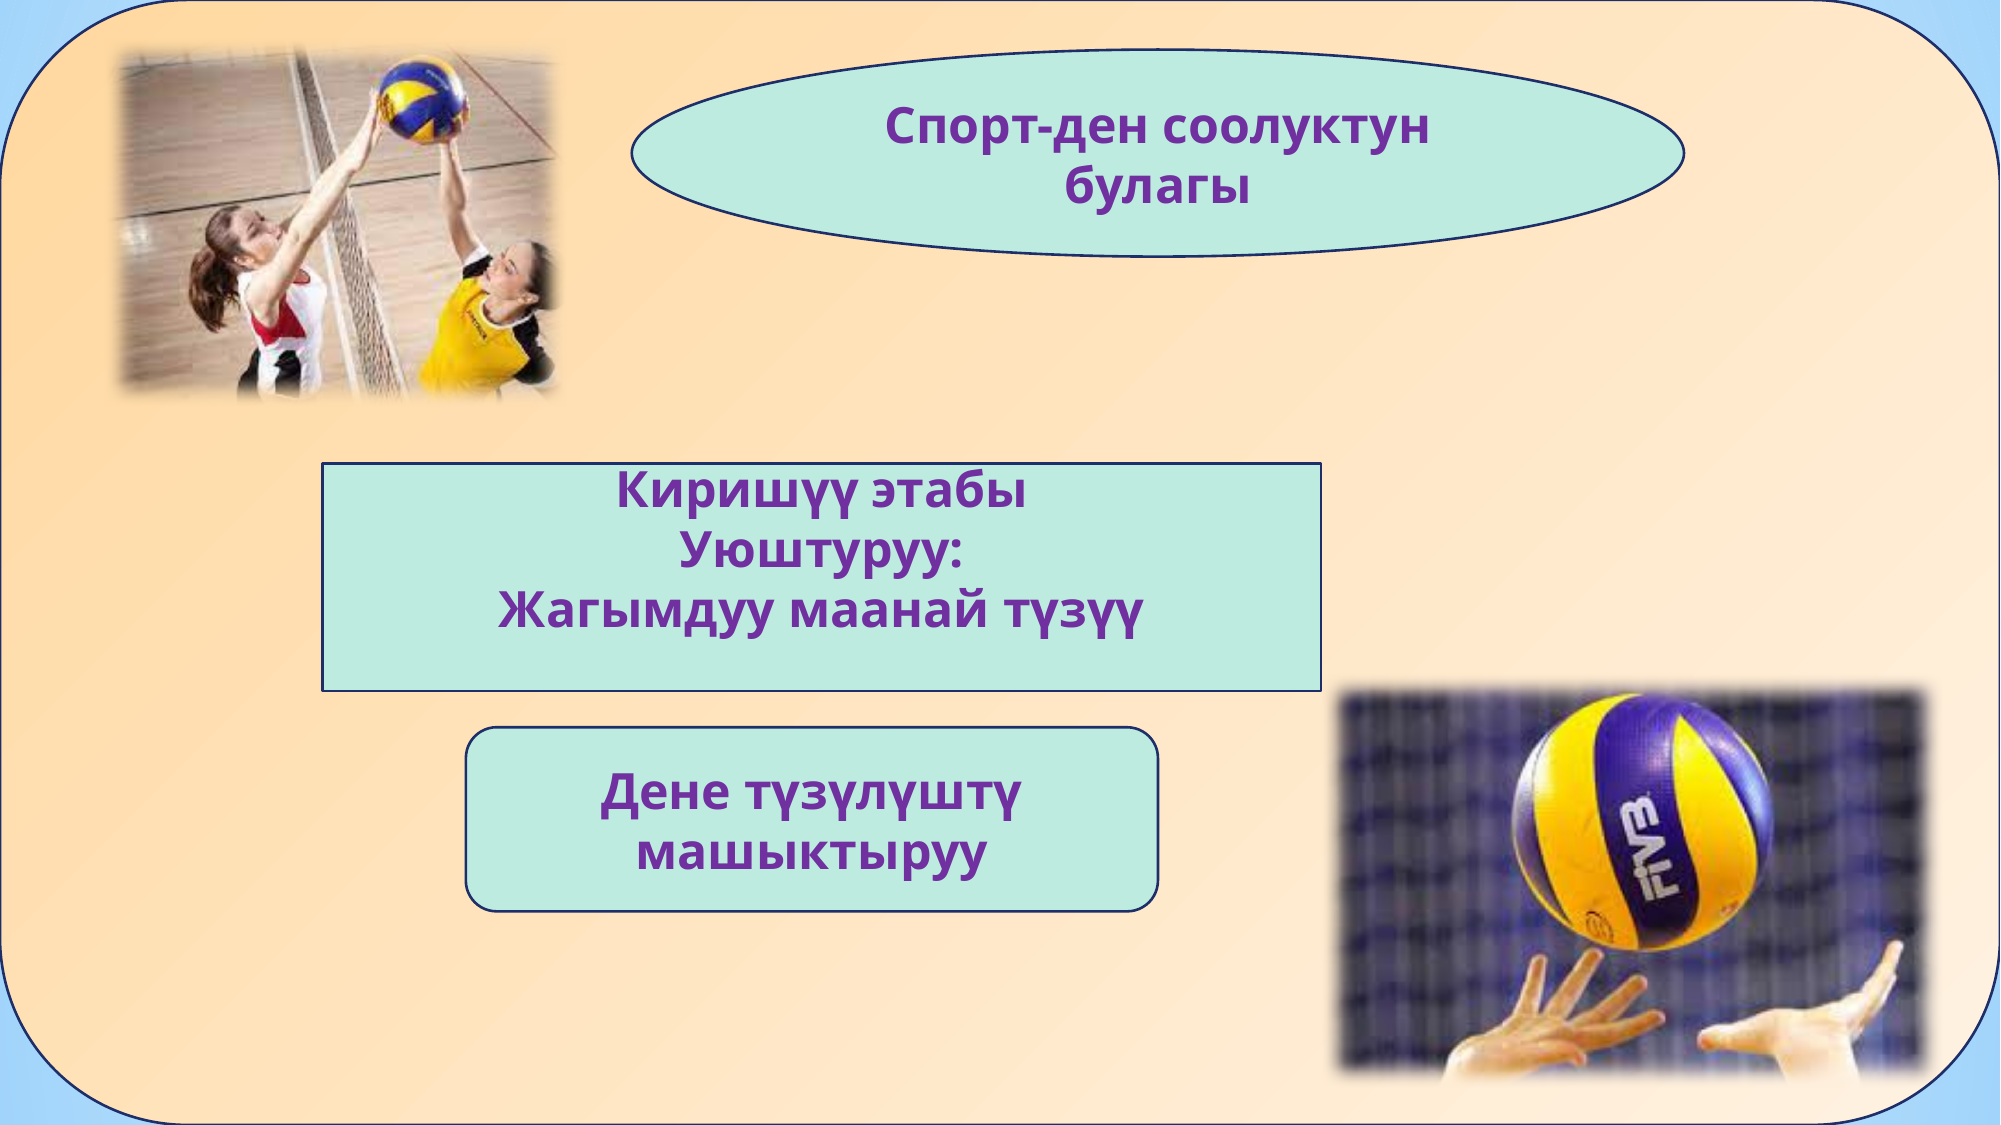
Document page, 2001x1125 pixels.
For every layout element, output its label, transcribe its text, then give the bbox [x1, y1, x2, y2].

text_box [0, 0, 2000, 1125]
picture [1320, 673, 1944, 1088]
text_box Киришүү этабы Уюштуруу: Жагымдуу маанай түзүү [321, 462, 1322, 692]
text_box Дене түзүлүштү машыктыруу [464, 725, 1160, 913]
text_box Спорт-ден соолуктун булагы [630, 48, 1686, 258]
picture [103, 38, 568, 407]
